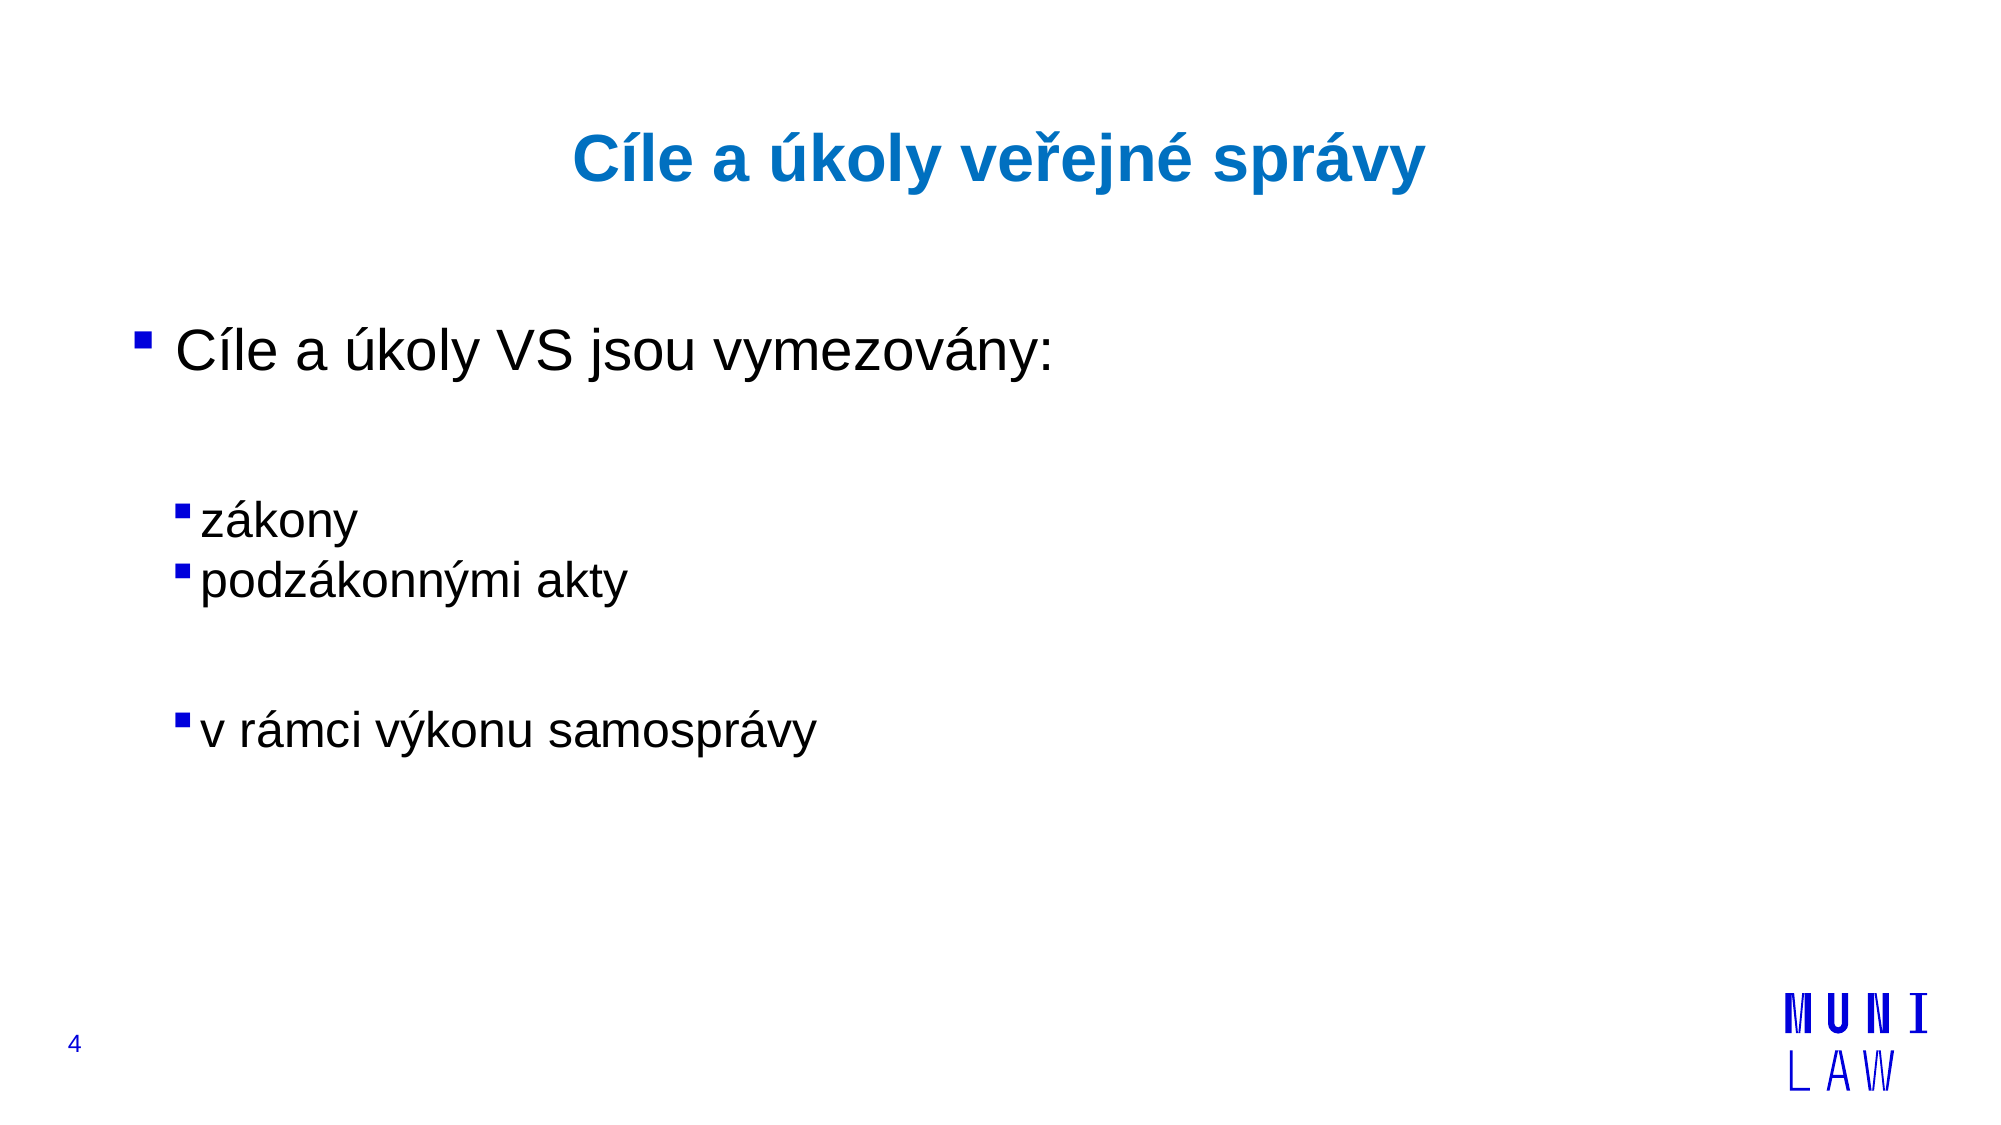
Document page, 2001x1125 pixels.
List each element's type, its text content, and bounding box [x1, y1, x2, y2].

slide_number 4 [67, 1021, 110, 1063]
title Cíle a úkoly veřejné správy [118, 114, 1883, 189]
list Cíle a úkoly VS jsou vymezovány: zákony podzákonnými akty v rámci výkonu samosprávy [118, 277, 1883, 957]
